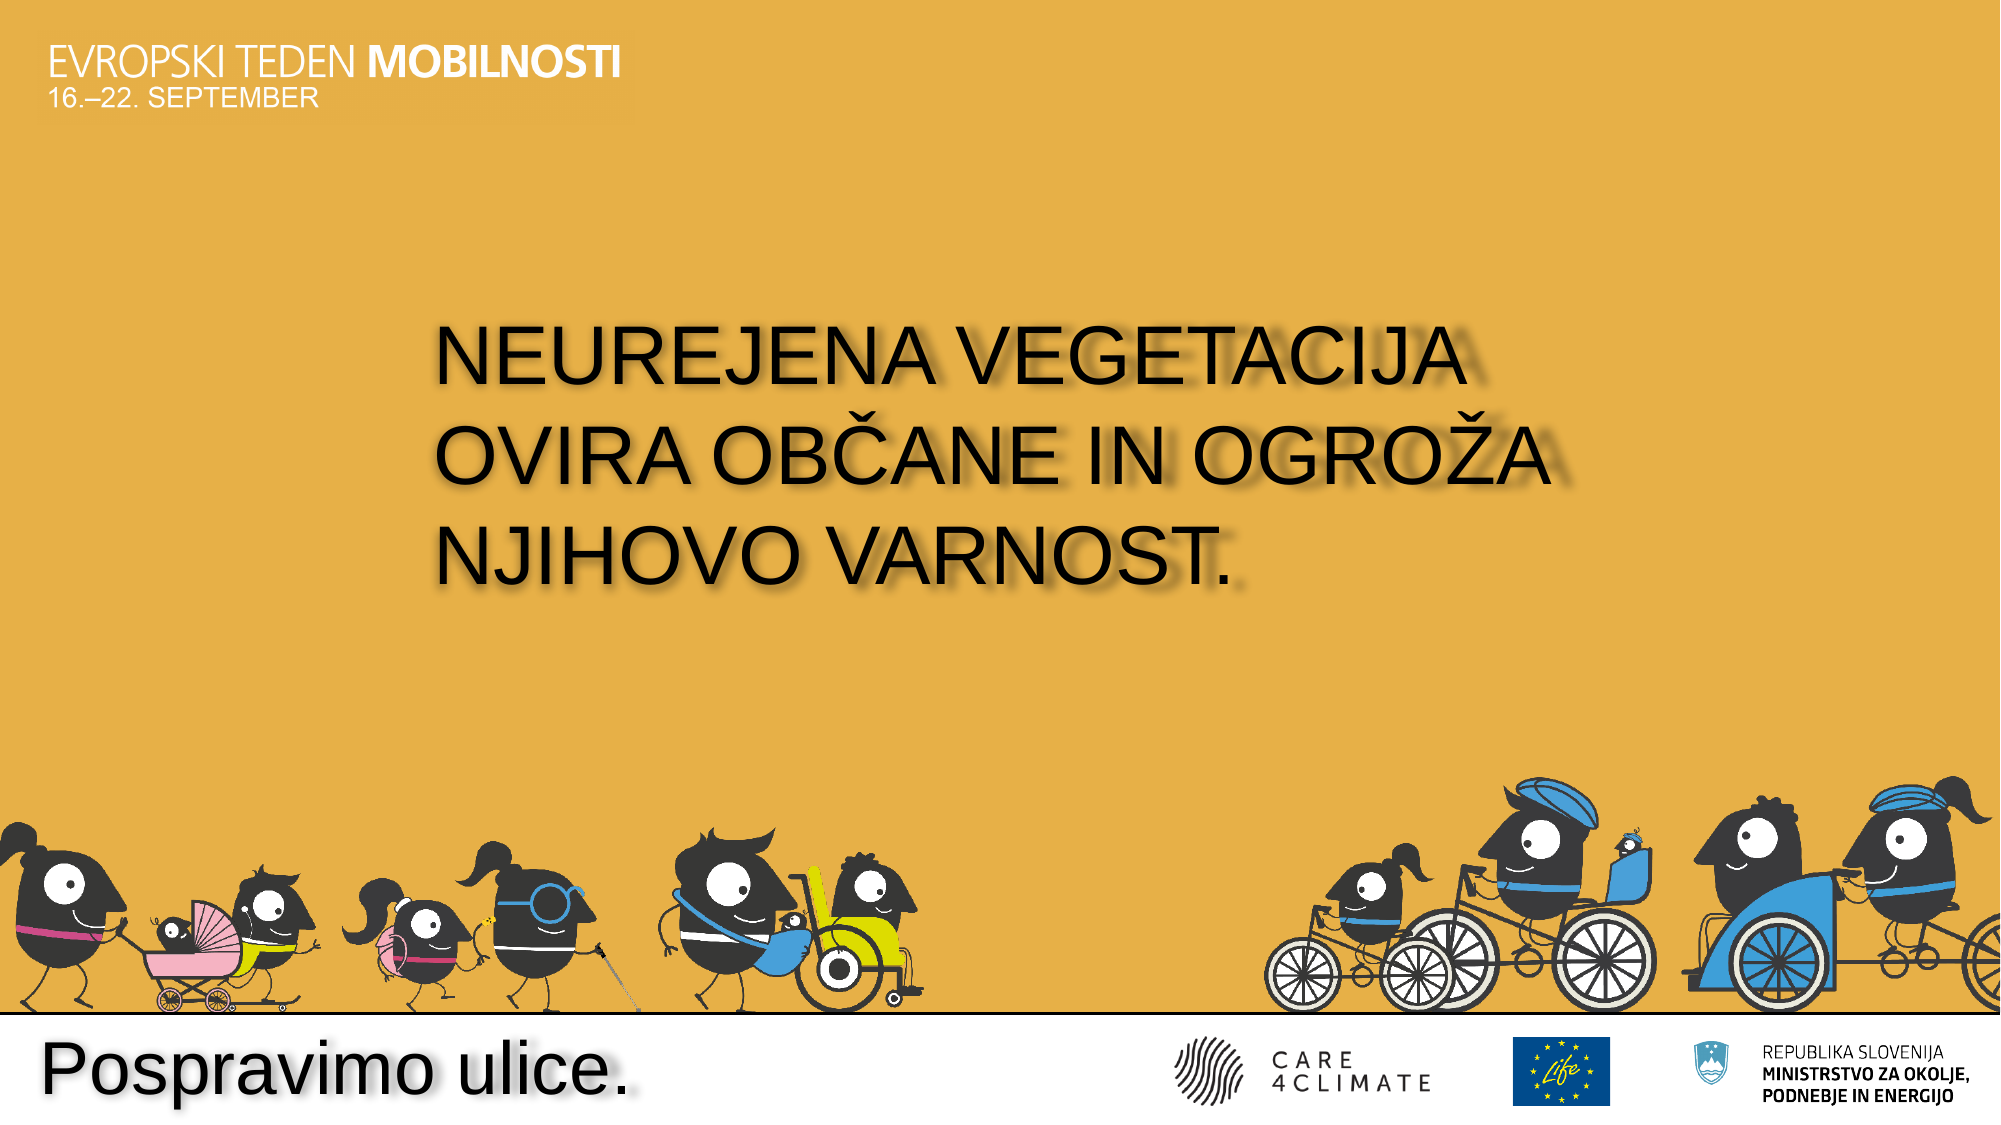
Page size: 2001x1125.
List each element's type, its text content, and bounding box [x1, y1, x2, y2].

picture [1681, 776, 2001, 1014]
text_box [0, 0, 2000, 1012]
text_box NEUREJENA VEGETACIJA ovira občane in ogroža njihovo varnost. [418, 294, 1580, 609]
picture [1512, 1036, 1611, 1106]
picture [342, 841, 641, 1013]
picture [0, 821, 321, 1013]
text_box Pospravimo ulice. [0, 1025, 674, 1117]
picture [1173, 1036, 1430, 1106]
picture [1264, 777, 1657, 1013]
picture [658, 827, 925, 1013]
picture [36, 29, 636, 125]
picture [1693, 1040, 1969, 1106]
